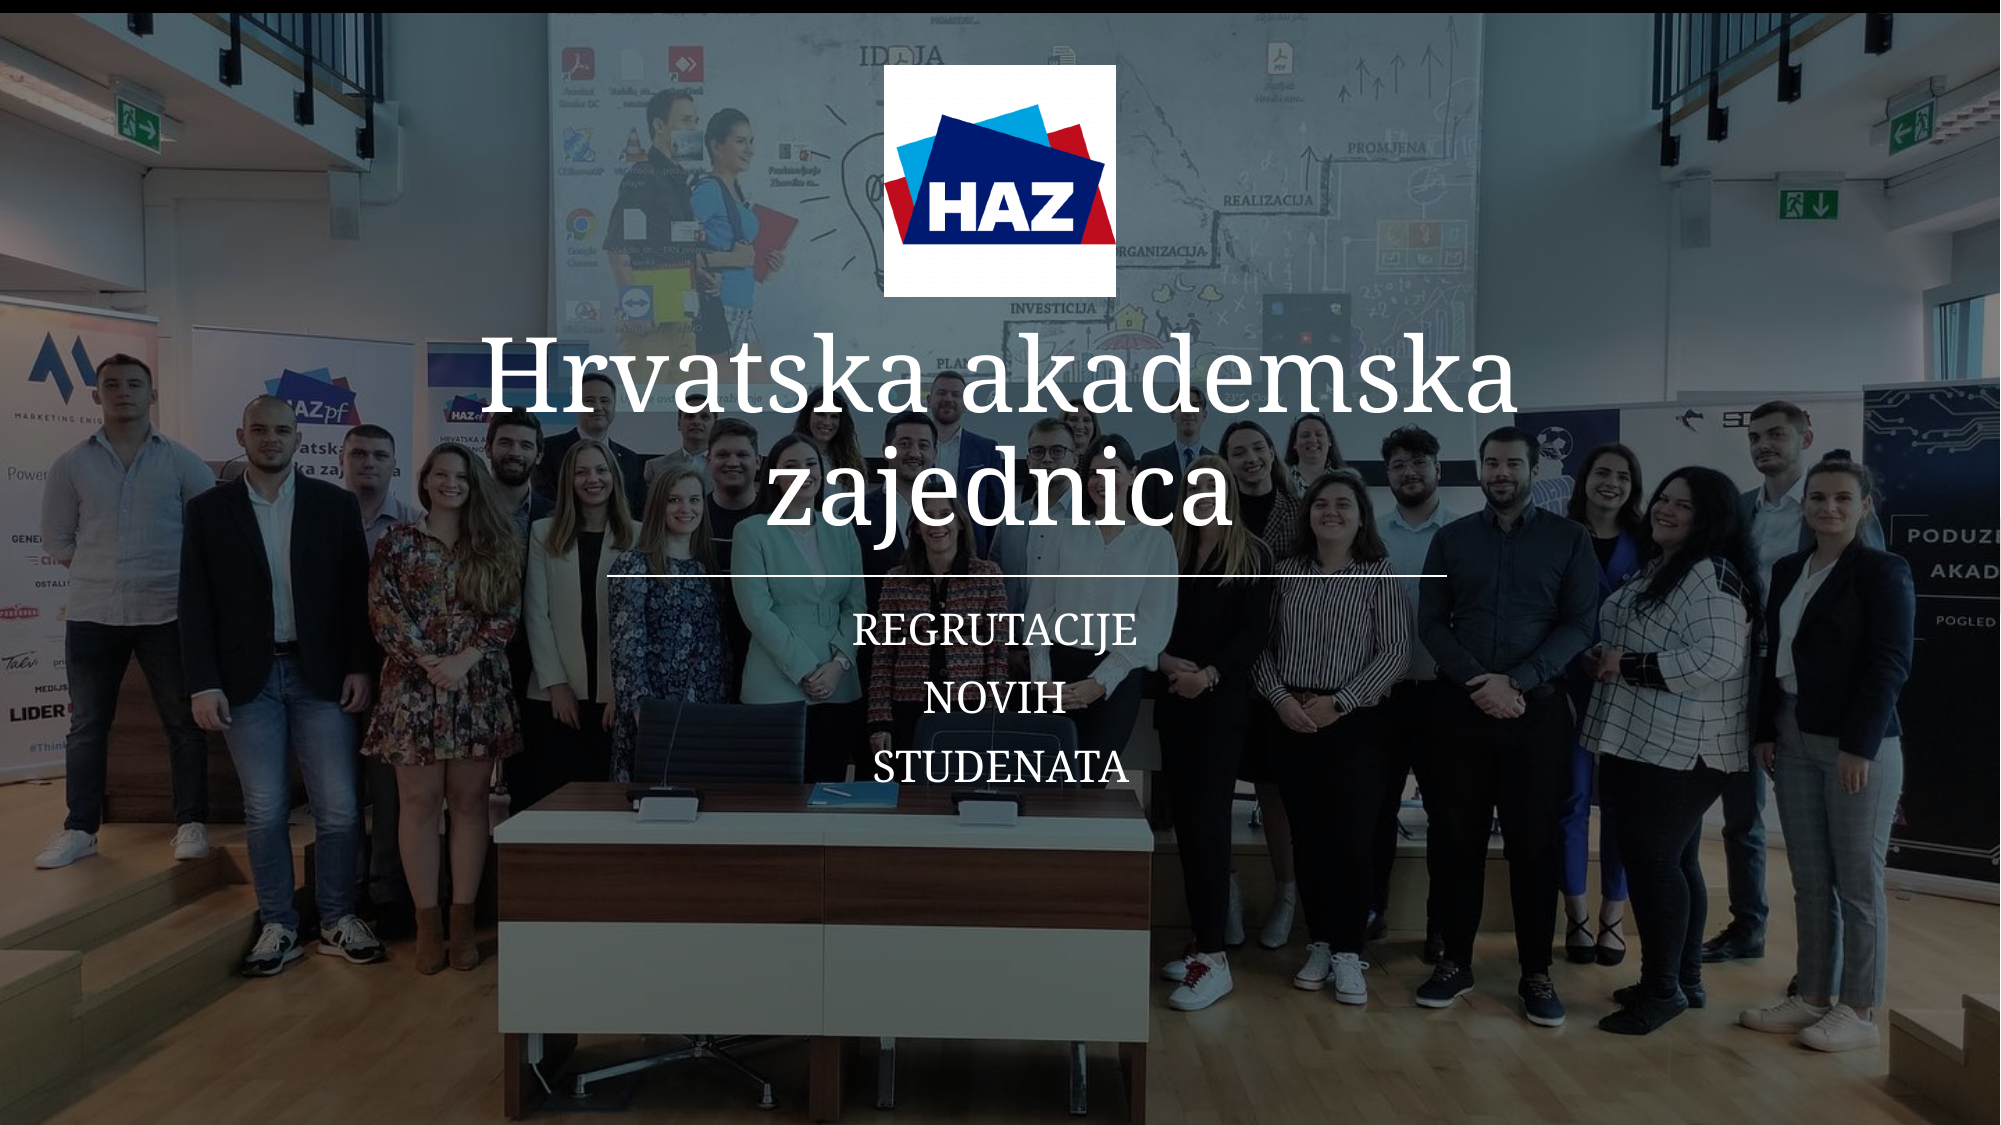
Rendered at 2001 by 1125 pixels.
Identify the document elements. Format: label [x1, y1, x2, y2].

picture [0, 13, 2001, 1125]
text_box [0, 0, 2000, 13]
